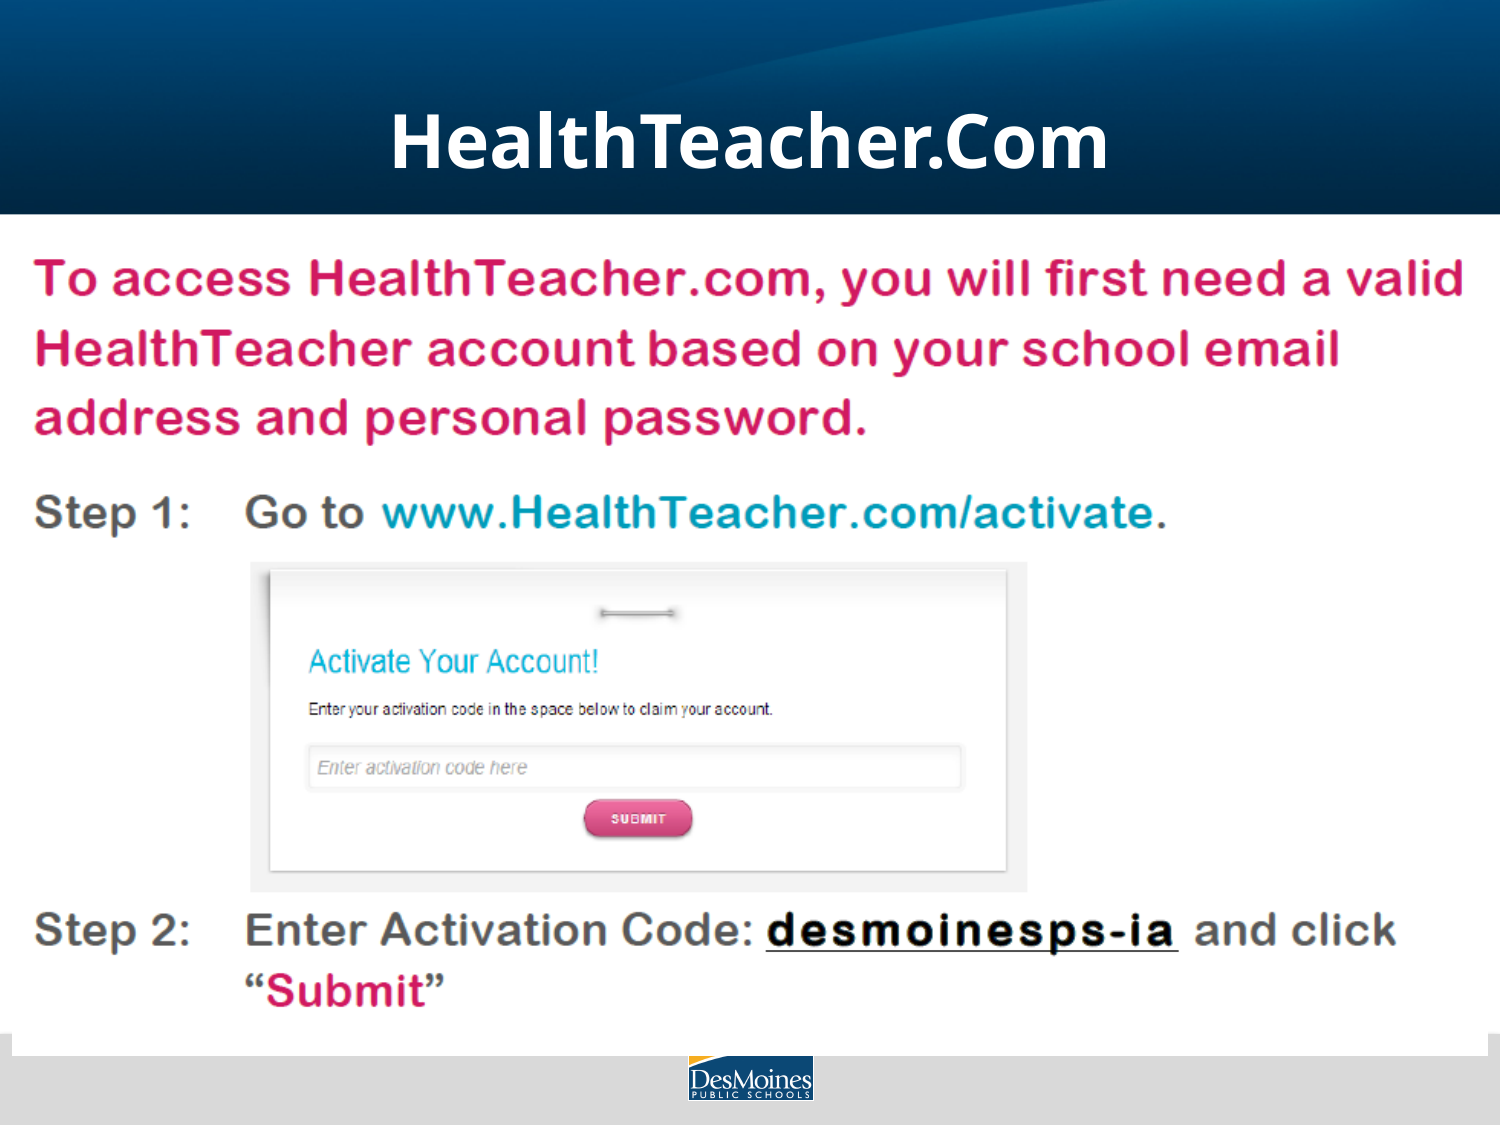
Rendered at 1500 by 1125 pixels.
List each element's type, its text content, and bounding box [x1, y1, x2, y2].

picture [0, 0, 1500, 1100]
title HealthTeacher.Com [75, 45, 1425, 230]
